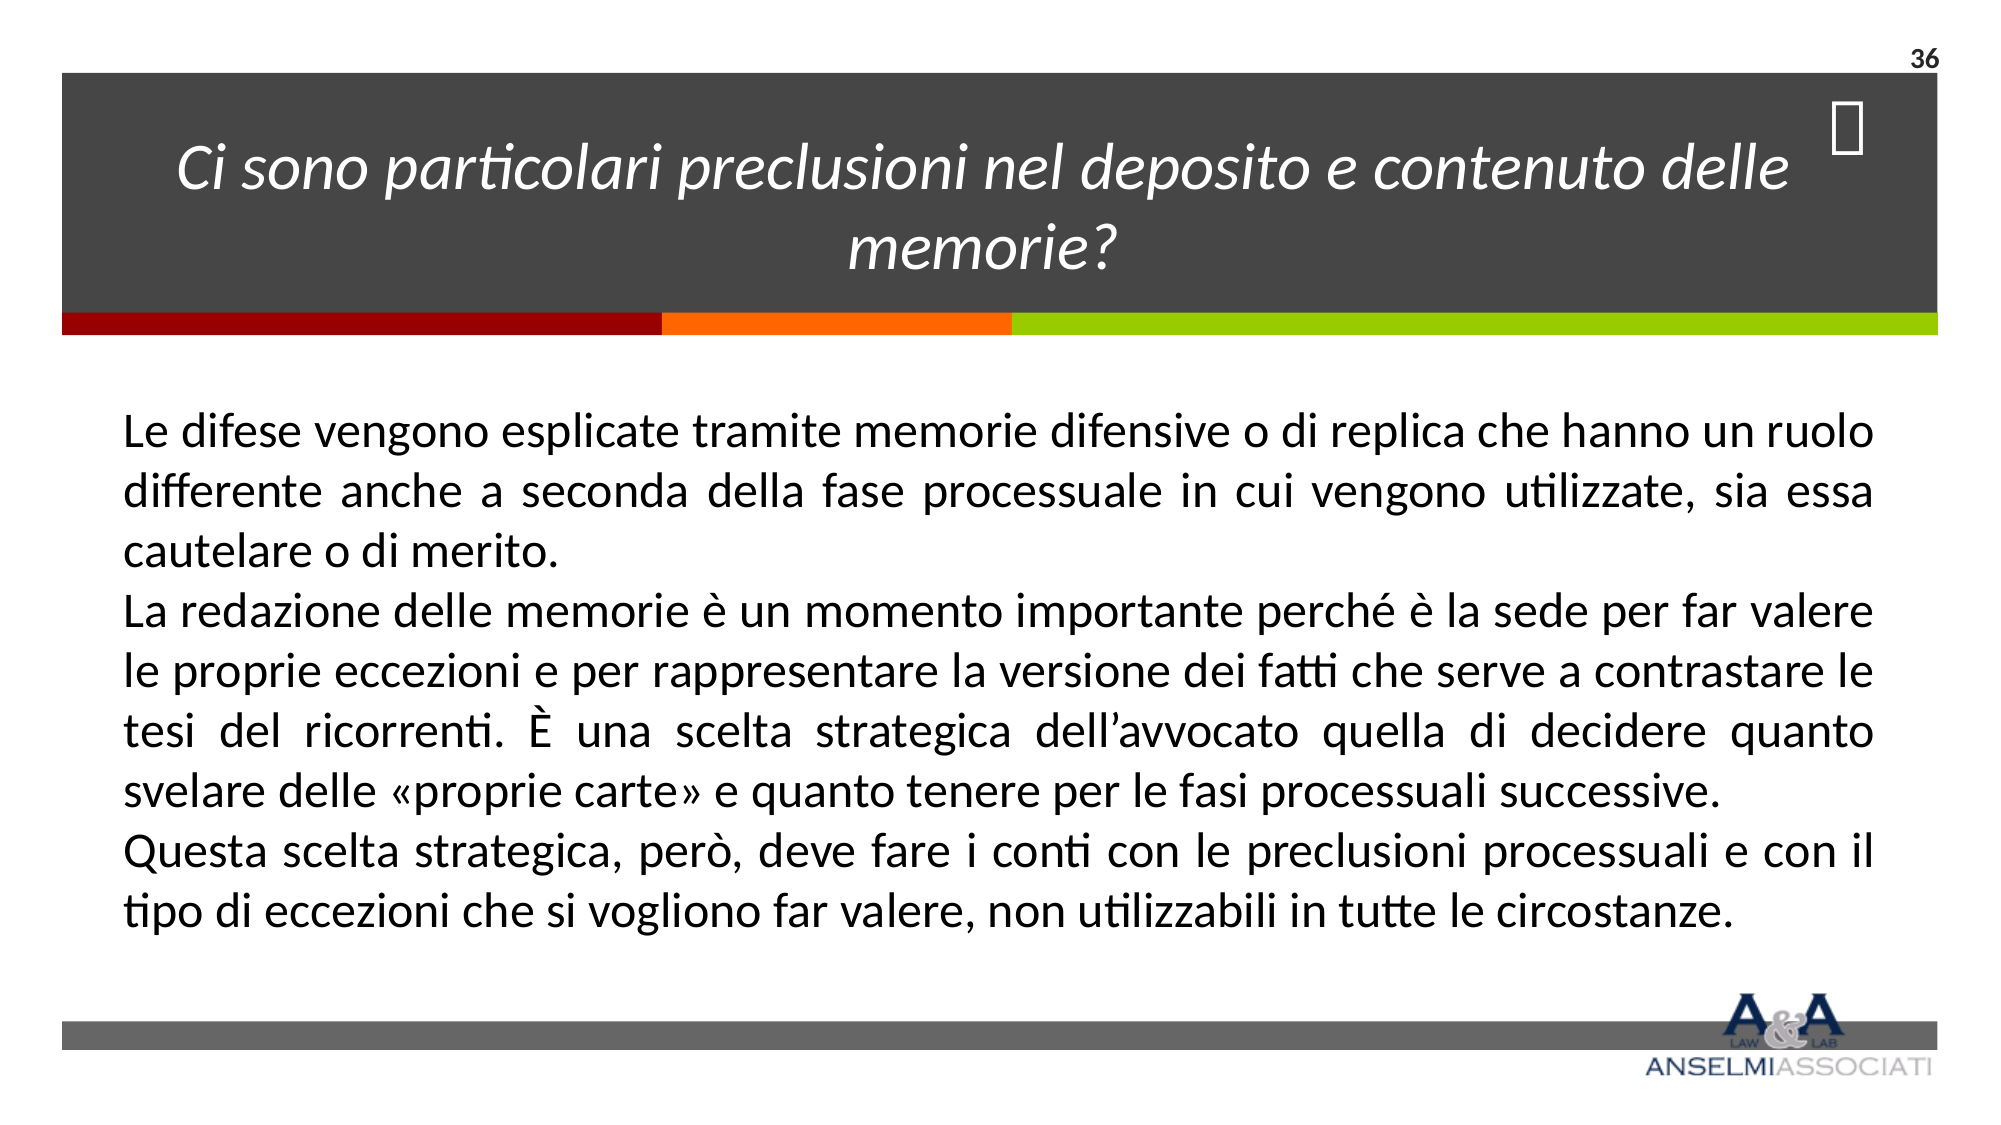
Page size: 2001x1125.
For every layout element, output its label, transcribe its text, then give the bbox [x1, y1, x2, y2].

slide_number 36 [1816, 27, 1955, 87]
text_box Ci sono particolari preclusioni nel deposito e contenuto delle memorie? [74, 115, 1894, 291]
text_box Le difese vengono esplicate tramite memorie difensive o di replica che hanno un ruolo differente anche a seconda della fase processuale in cui vengono utilizzate, sia essa cautelare o di merito. La redazione delle memorie è un momento importante perché è la sede per far valere le proprie eccezioni e per rappresentare la versione dei fatti che serve a contrastare le tesi del ricorrenti. È una scelta strategica dell’avvocato quella di decidere quanto svelare delle «proprie carte» e quanto tenere per le fasi processuali successive. Questa scelta strategica, però, deve fare i conti con le preclusioni processuali e con il tipo di eccezioni che si vogliono far valere, non utilizzabili in tutte le circostanze. [109, 390, 1891, 1046]
title [343, 291, 1625, 352]
picture [1637, 965, 1943, 1086]
